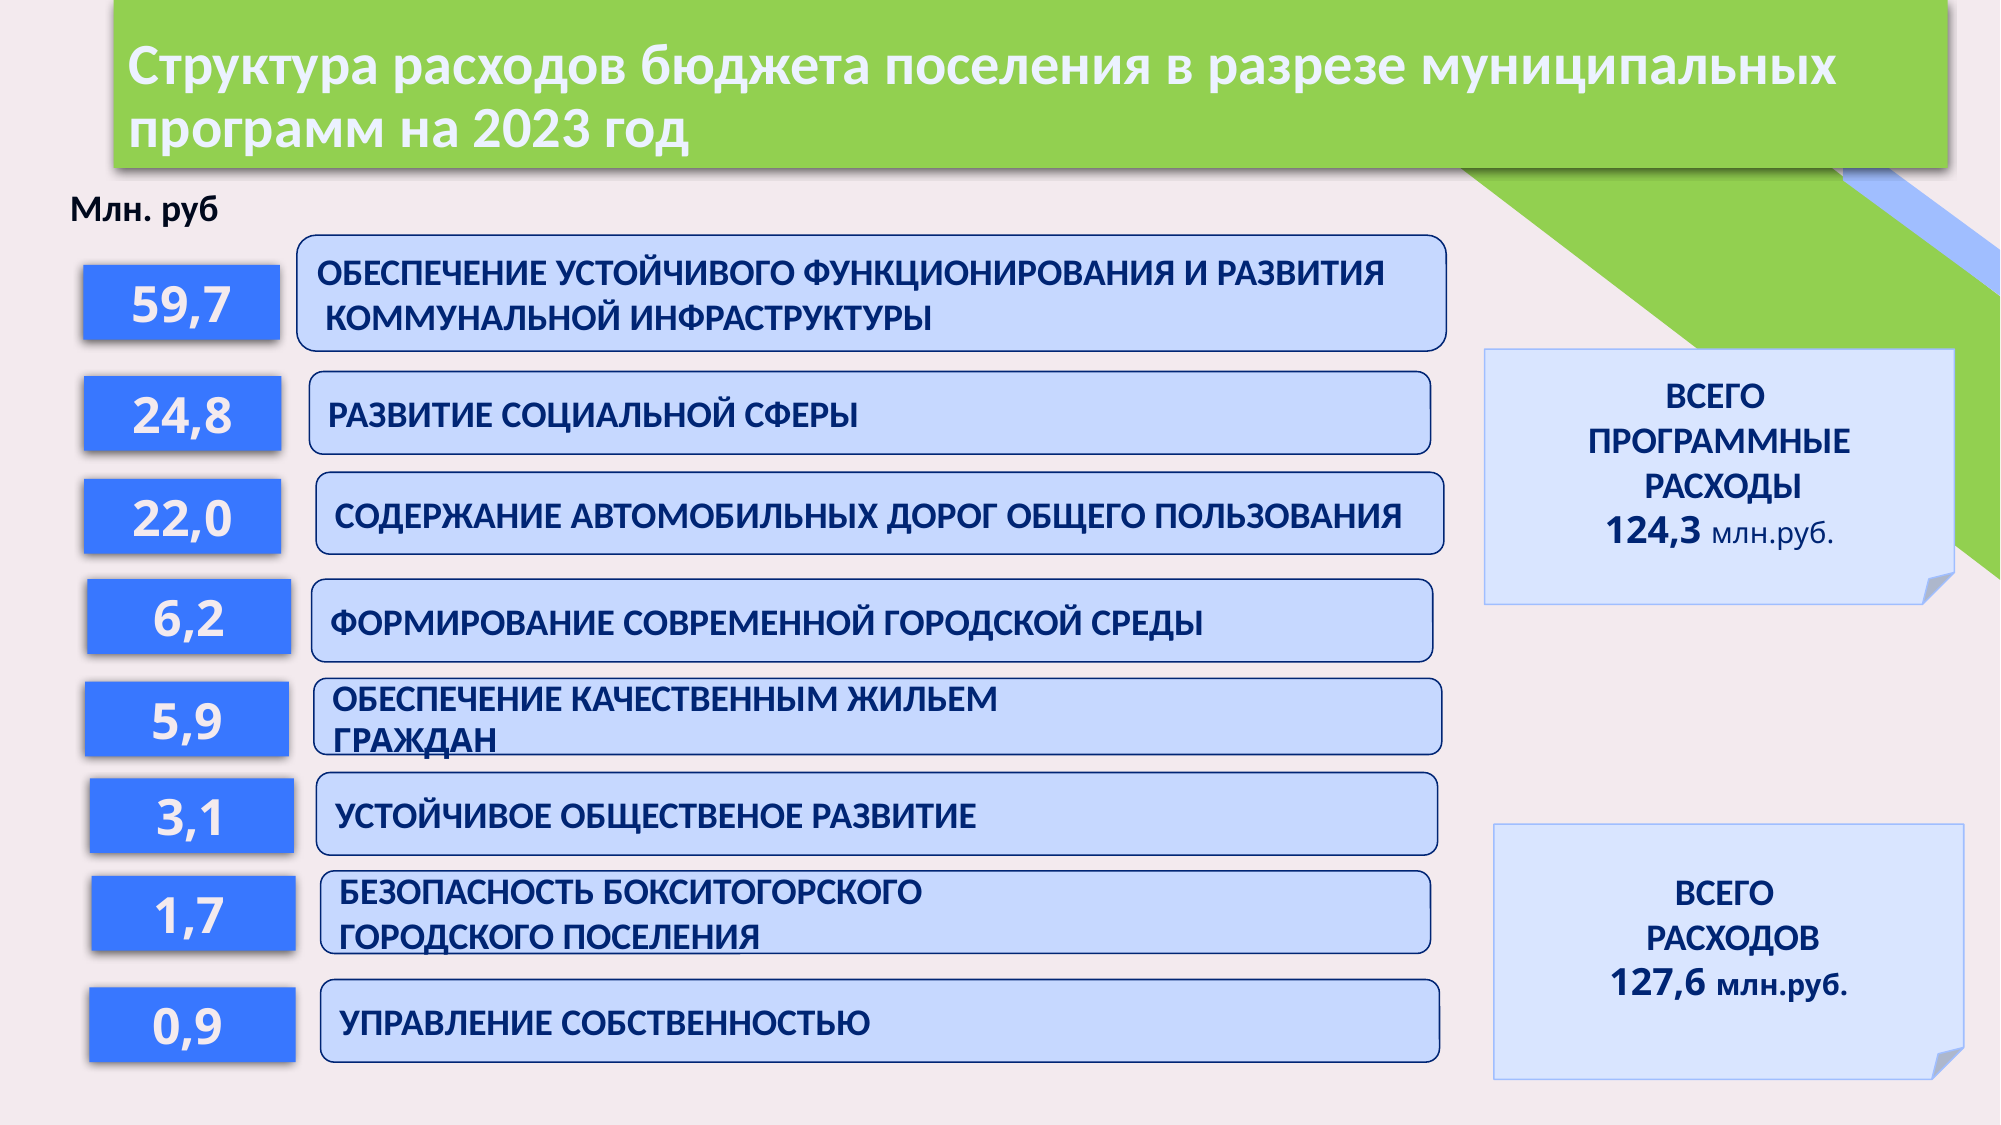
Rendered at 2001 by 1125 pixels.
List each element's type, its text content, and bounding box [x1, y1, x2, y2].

text_box 5,9 [85, 681, 289, 757]
text_box БЕЗОПАСНОСТЬ БОКСИТОГОРСКОГО ГОРОДСКОГО ПОСЕЛЕНИЯ [320, 870, 1431, 954]
text_box ОБЕСПЕЧЕНИЕ КАЧЕСТВЕННЫМ ЖИЛЬЕМ ГРАЖДАН [313, 678, 1442, 755]
title Структура расходов бюджета поселения в разрезе муниципальных программ на 2023 год [113, 0, 1948, 168]
text_box СОДЕРЖАНИЕ АВТОМОБИЛЬНЫХ ДОРОГ ОБЩЕГО ПОЛЬЗОВАНИЯ [316, 472, 1444, 555]
text_box 1,7 [91, 875, 296, 951]
text_box 0,9 [89, 987, 296, 1063]
text_box ВСЕГО РАСХОДОВ 127,6 млн.руб. [1493, 824, 1964, 1080]
text_box Млн. руб. [55, 176, 370, 237]
text_box ФОРМИРОВАНИЕ СОВРЕМЕННОЙ ГОРОДСКОЙ СРЕДЫ [311, 579, 1433, 662]
text_box ОБЕСПЕЧЕНИЕ УСТОЙЧИВОГО ФУНКЦИОНИРОВАНИЯ И РАЗВИТИЯ КОММУНАЛЬНОЙ ИНФРАСТРУКТУРЫ [296, 235, 1447, 352]
text_box 24,8 [84, 376, 282, 451]
text_box 6,2 [87, 579, 292, 654]
text_box 3,1 [89, 778, 294, 853]
text_box ВСЕГО ПРОГРАММНЫЕ РАСХОДЫ 124,3 млн.руб. [1484, 349, 1955, 605]
text_box УСТОЙЧИВОЕ ОБЩЕСТВЕНОЕ РАЗВИТИЕ [316, 772, 1438, 856]
text_box 59,7 [83, 264, 280, 340]
text_box РАЗВИТИЕ СОЦИАЛЬНОЙ СФЕРЫ [309, 371, 1431, 455]
text_box УПРАВЛЕНИЕ СОБСТВЕННОСТЬЮ [320, 979, 1440, 1063]
text_box 22,0 [84, 478, 282, 554]
